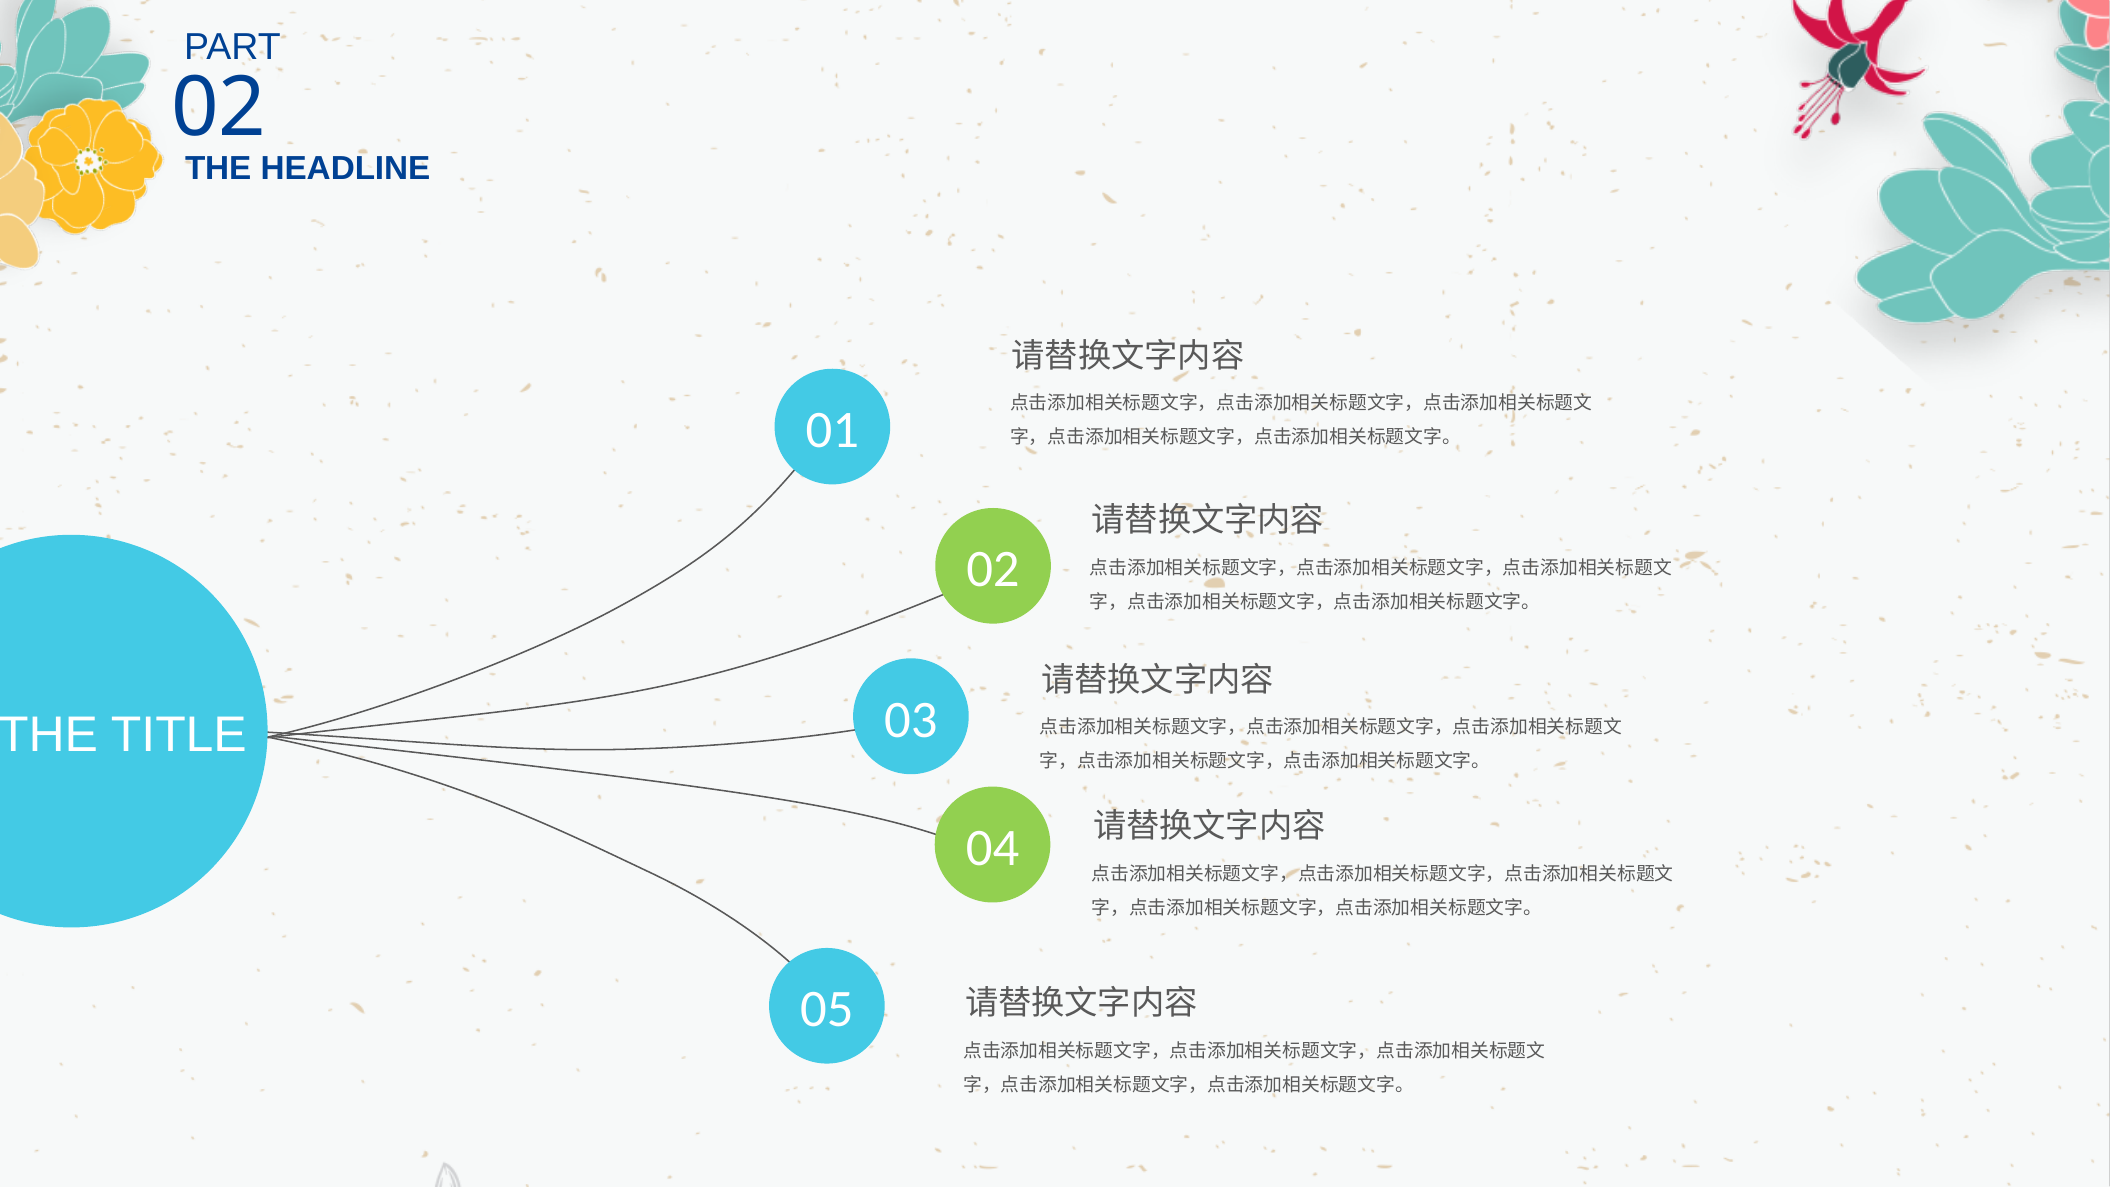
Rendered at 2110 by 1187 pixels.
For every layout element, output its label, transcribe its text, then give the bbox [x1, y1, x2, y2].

text_box 02 [156, 44, 281, 159]
text_box 请替换文字内容 [1078, 797, 1341, 852]
text_box 点击添加相关标题文字，点击添加相关标题文字，点击添加相关标题文字，点击添加相关标题文字，点击添加相关标题文字。 [948, 1020, 1566, 1103]
text_box 04 [991, 786, 1051, 903]
text_box 请替换文字内容 [950, 974, 1213, 1029]
text_box THE HEADLINE [170, 138, 446, 194]
text_box 请替换文字内容 [997, 326, 1260, 381]
text_box 点击添加相关标题文字，点击添加相关标题文字，点击添加相关标题文字，点击添加相关标题文字，点击添加相关标题文字。 [1075, 537, 1693, 620]
text_box 点击添加相关标题文字，点击添加相关标题文字，点击添加相关标题文字，点击添加相关标题文字，点击添加相关标题文字。 [1076, 843, 1695, 926]
text_box 01 [774, 368, 891, 430]
text_box 点击添加相关标题文字，点击添加相关标题文字，点击添加相关标题文字，点击添加相关标题文字，点击添加相关标题文字。 [1025, 696, 1643, 779]
text_box 05 [769, 1003, 885, 1064]
picture [0, 0, 2110, 1187]
text_box THE TITLE [0, 534, 260, 928]
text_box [260, 430, 991, 1003]
text_box PART [169, 14, 296, 75]
text_box 点击添加相关标题文字，点击添加相关标题文字，点击添加相关标题文字，点击添加相关标题文字，点击添加相关标题文字。 [995, 372, 1613, 455]
text_box 请替换文字内容 [1076, 491, 1340, 546]
text_box 请替换文字内容 [1026, 650, 1290, 705]
text_box 02 [991, 507, 1051, 624]
